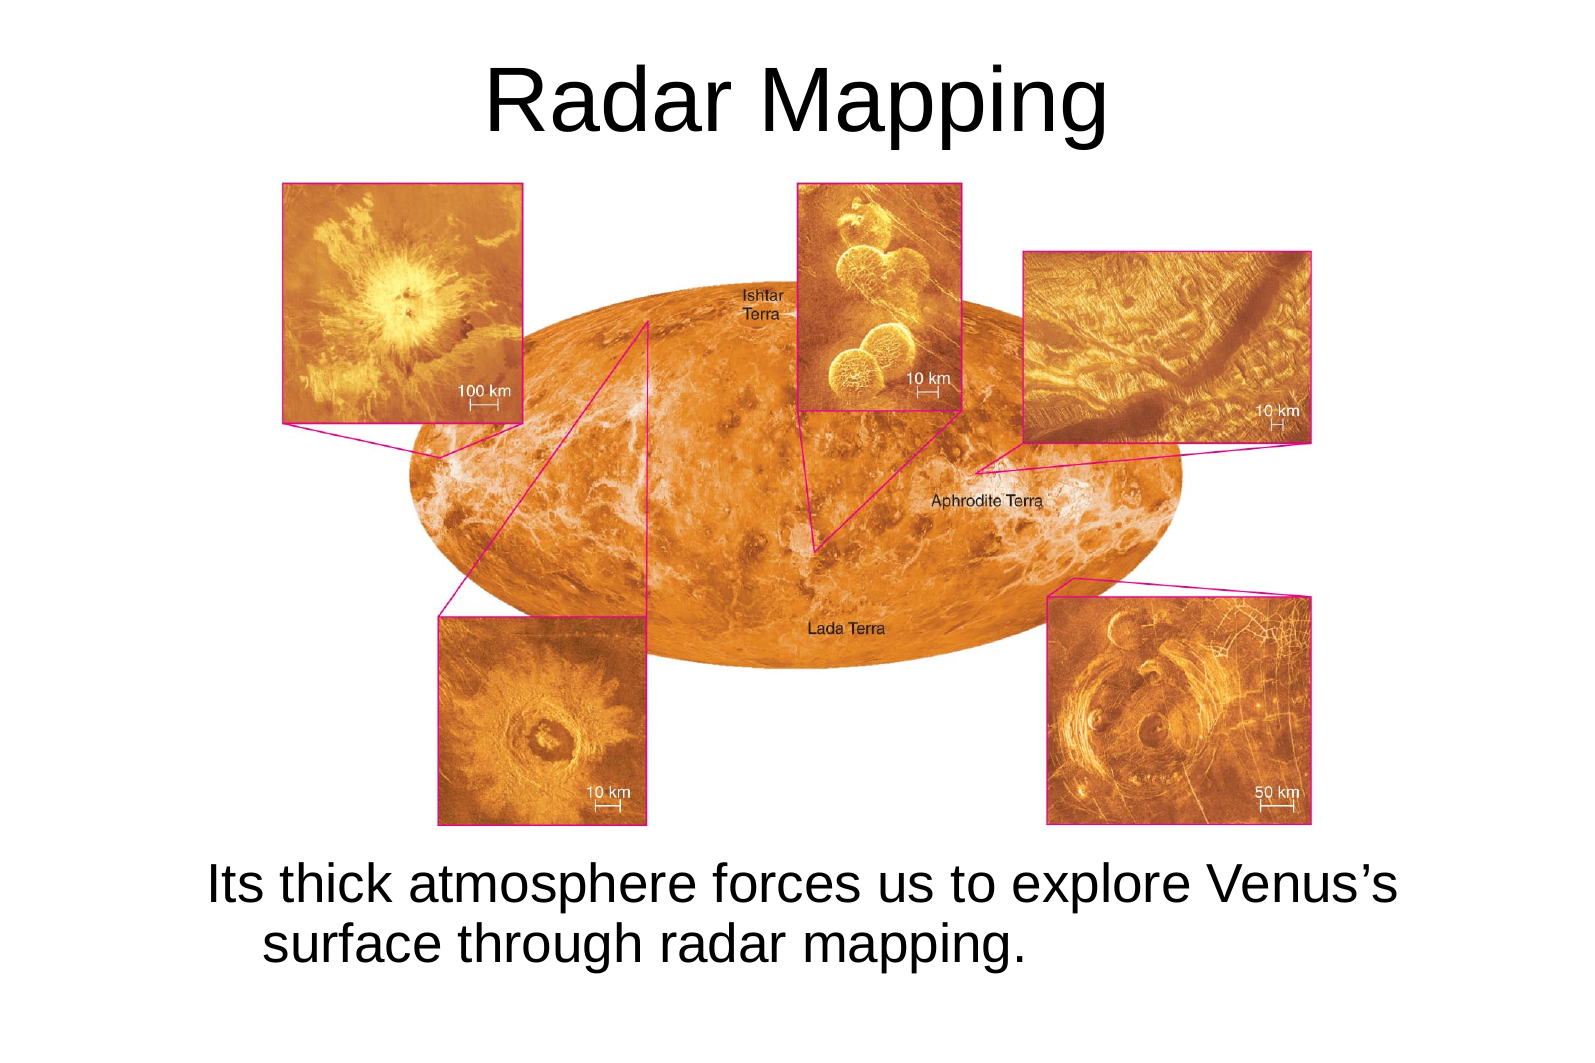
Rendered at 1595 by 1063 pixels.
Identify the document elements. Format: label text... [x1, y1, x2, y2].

list Its thick atmosphere forces us to explore Venus’s surface through radar mapping. [206, 850, 1459, 993]
picture [277, 177, 1317, 834]
title Radar Mapping [194, 11, 1400, 189]
